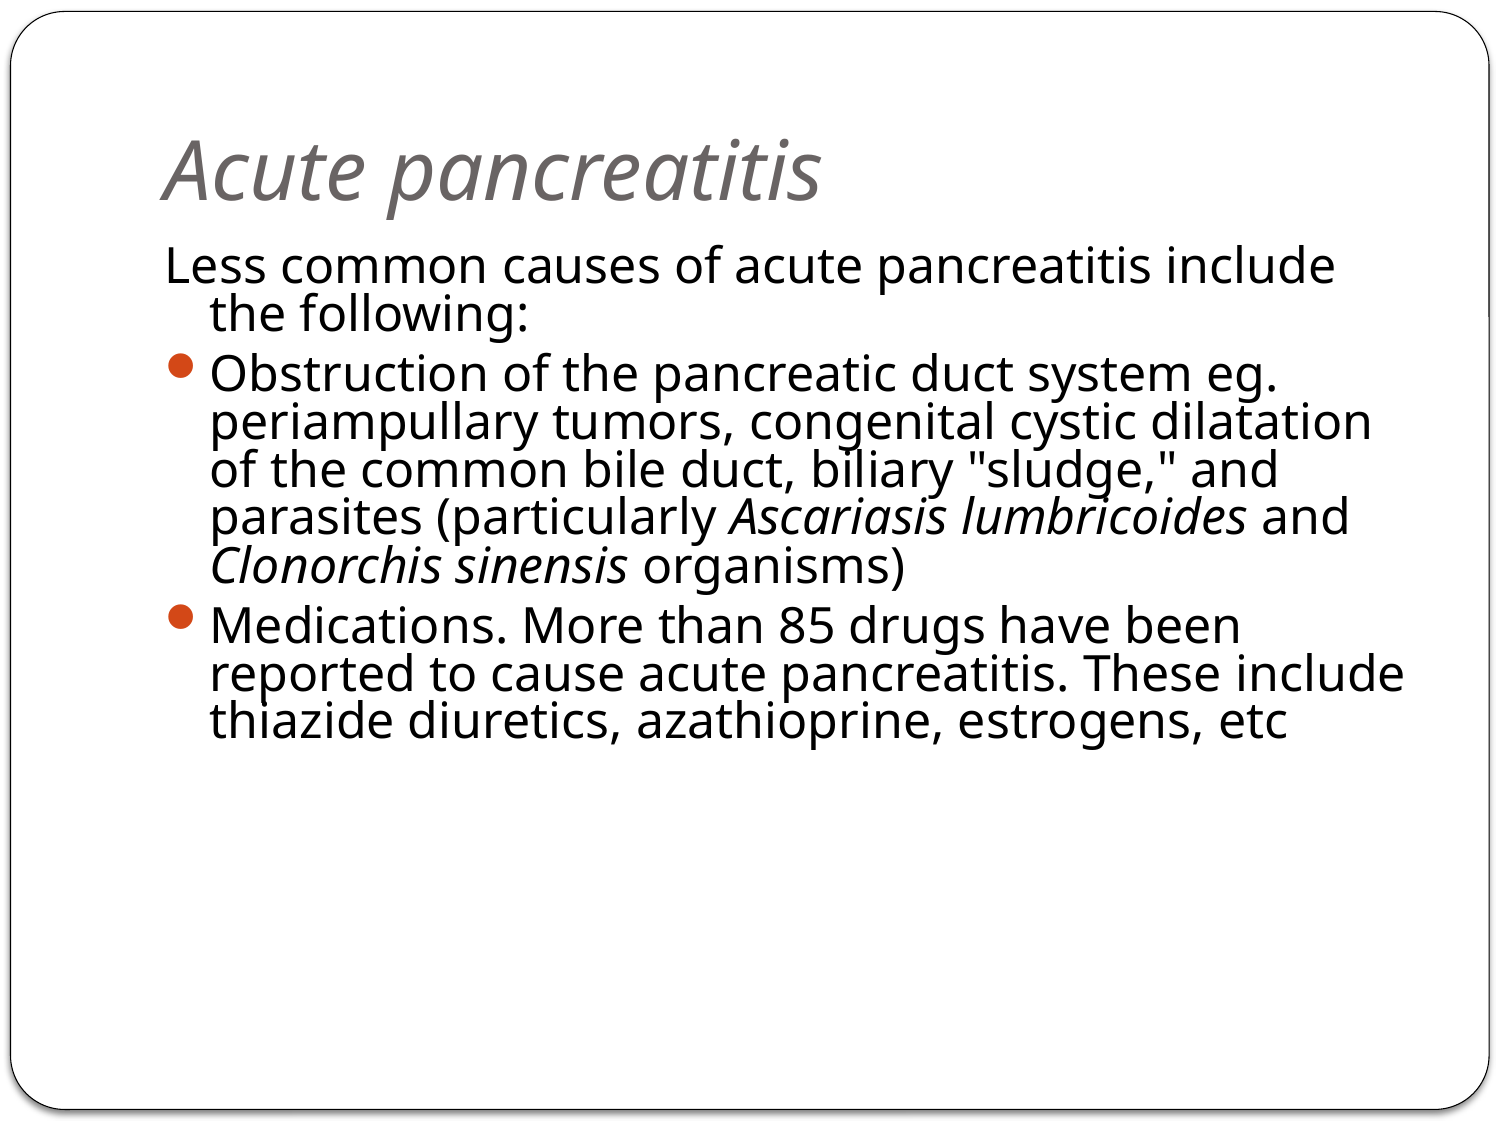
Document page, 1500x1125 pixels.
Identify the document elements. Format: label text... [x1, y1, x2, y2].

list Less common causes of acute pancreatitis include the following: Obstruction of the pancreatic duct system eg. periampullary tumors, congenital cystic dilatation of the common bile duct, biliary "sludge," and parasites (particularly Ascariasis lumbricoides and Clonorchis sinensis organisms) Medications. More than 85 drugs have been reported to cause acute pancreatitis. These include thiazide diuretics, azathioprine, estrogens, etc [150, 237, 1425, 988]
title Acute pancreatitis [150, 45, 1425, 233]
